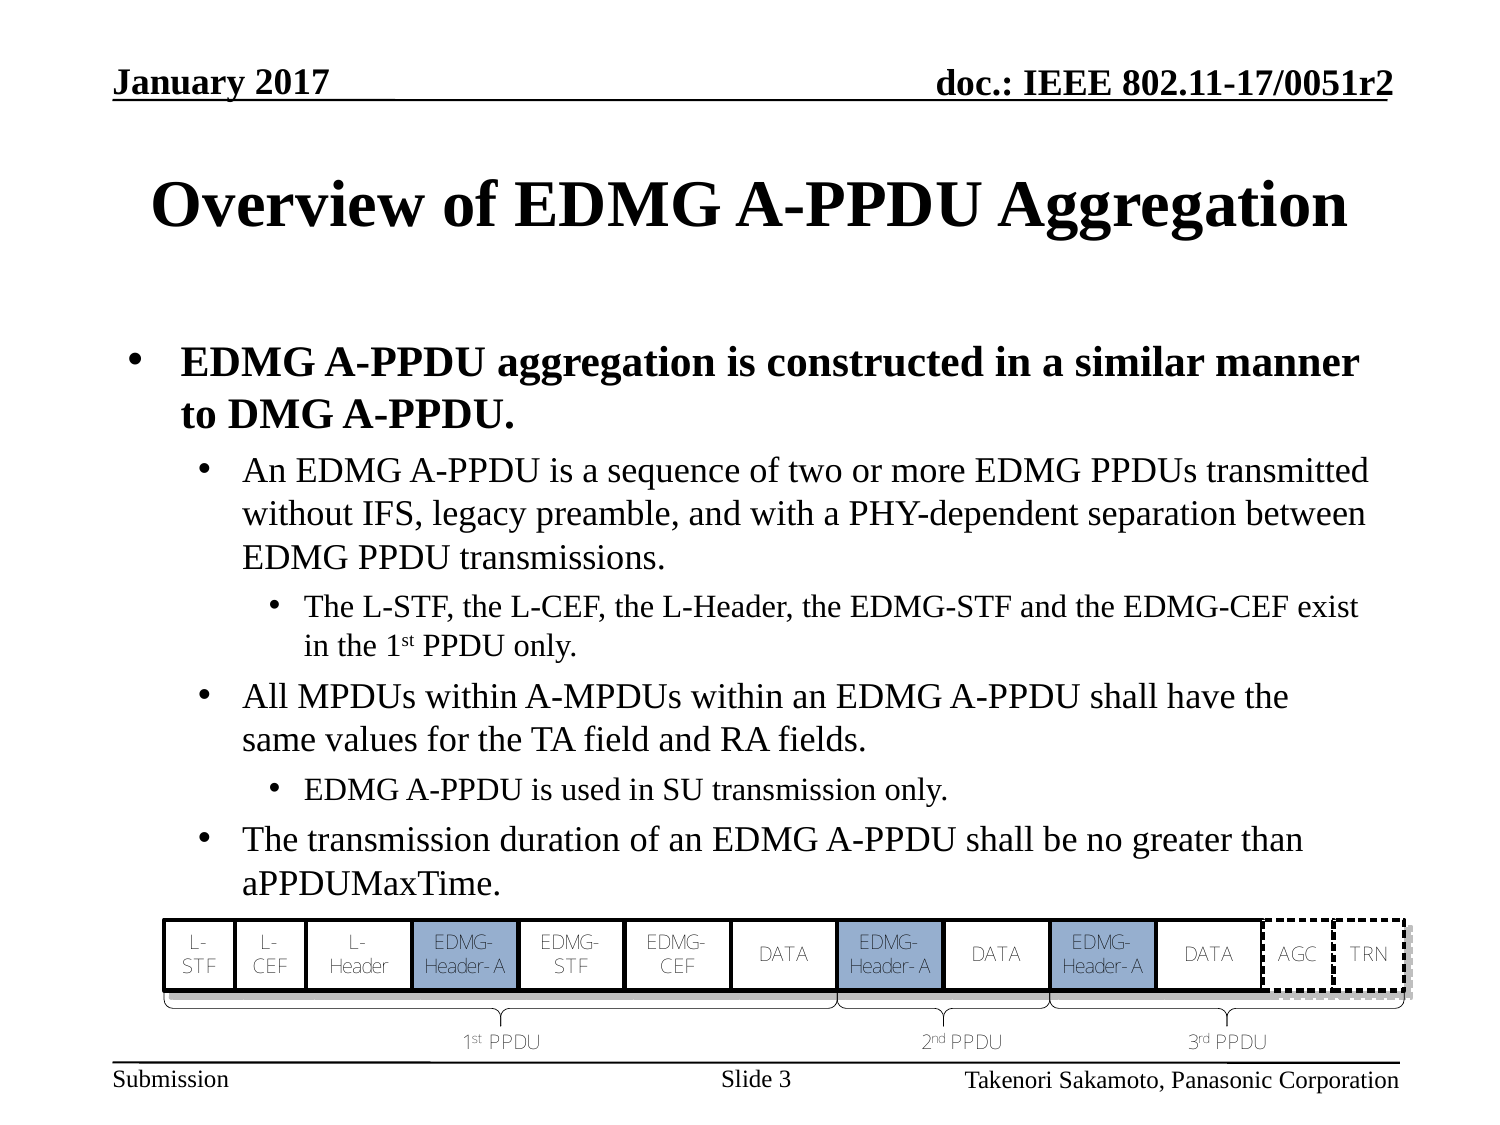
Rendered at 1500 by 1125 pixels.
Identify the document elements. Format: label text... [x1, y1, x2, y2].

slide_number Slide 3 [712, 1066, 800, 1123]
picture [159, 914, 1417, 1059]
list EDMG A-PPDU aggregation is constructed in a similar manner to DMG A-PPDU. An EDMG A-PPDU is a sequence of two or more EDMG PPDUs transmitted without IFS, legacy preamble, and with a PHY-dependent separation between EDMG PPDU transmissions. The L-STF, the L-CEF, the L-Header, the EDMG-STF and the EDMG-CEF exist in the 1st PPDU only. All MPDUs within A-MPDUs within an EDMG A-PPDU shall have the same values for the TA field and RA fields. EDMG A-PPDU is used in SU transmission only. The transmission duration of an EDMG A-PPDU shall be no greater than aPPDUMaxTime. [112, 324, 1388, 916]
title Overview of EDMG A-PPDU Aggregation [112, 112, 1388, 288]
